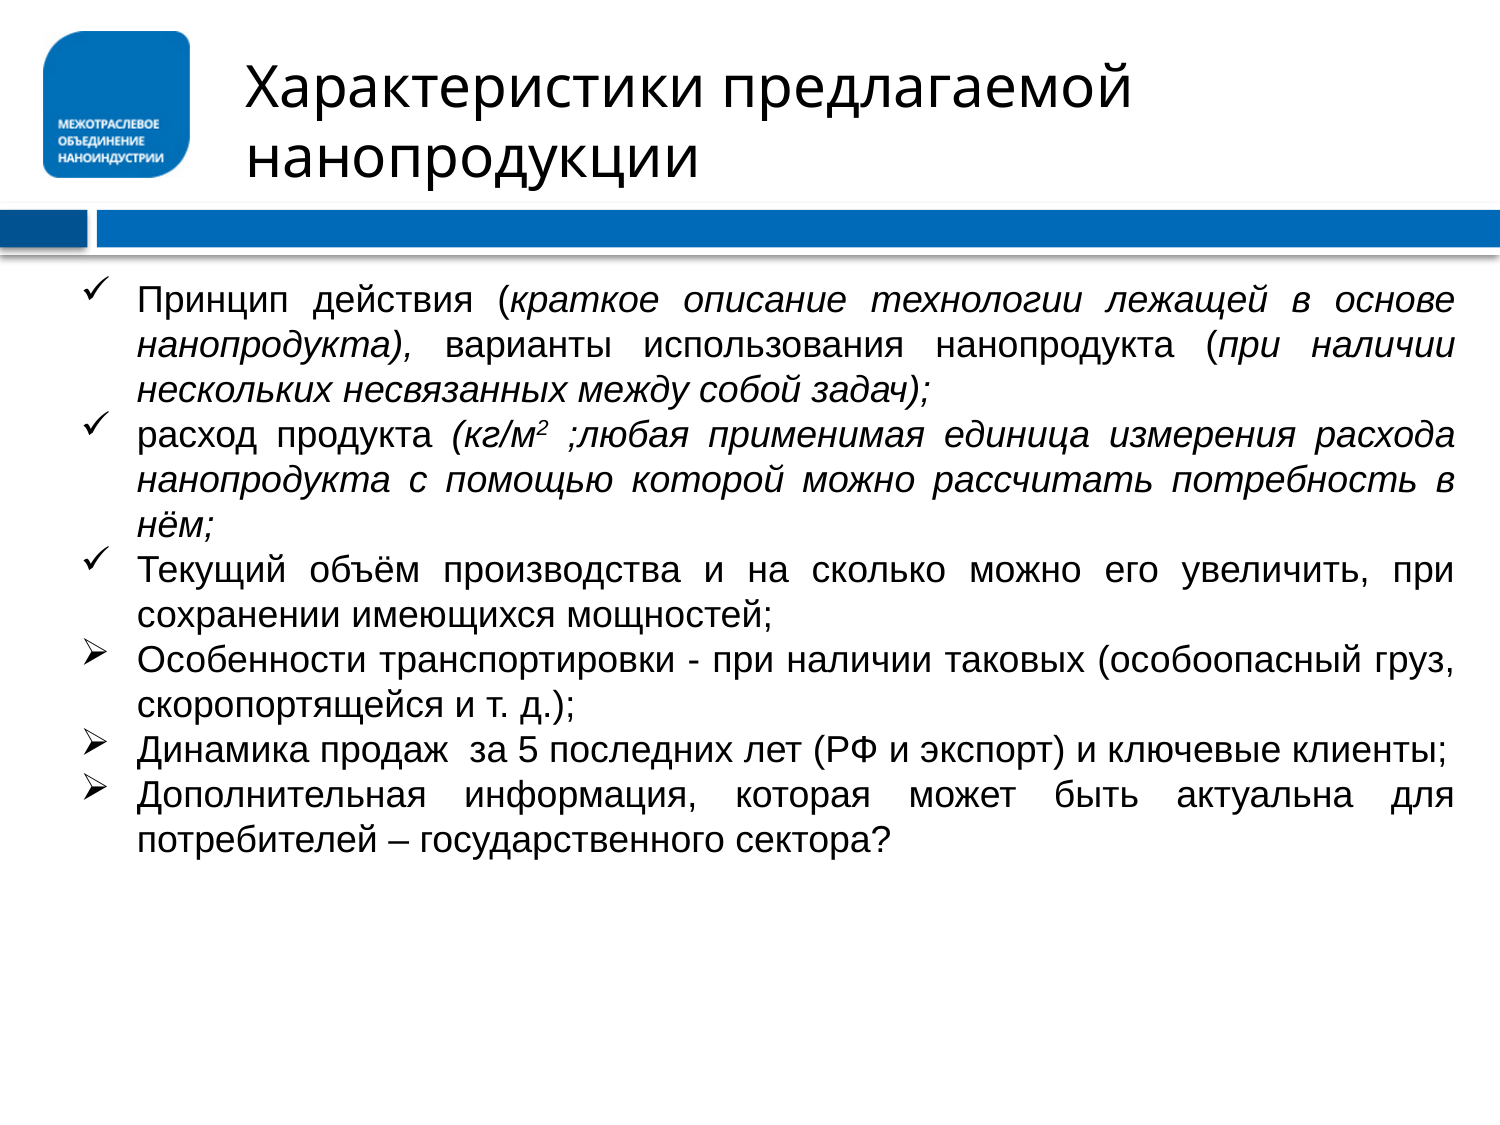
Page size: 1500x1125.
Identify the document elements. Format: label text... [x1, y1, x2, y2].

picture [41, 31, 195, 181]
text_box Принцип действия (краткое описание технологии лежащей в основе нанопродукта), варианты использования нанопродукта (при наличии нескольких несвязанных между собой задач); расход продукта (кг/м2 ;любая применимая единица измерения расхода нанопродукта с помощью которой можно рассчитать потребность в нём; Текущий объём производства и на сколько можно его увеличить, при сохранении имеющихся мощностей; Особенности транспортировки - при наличии таковых (особоопасный груз, скоропортящейся и т. д.); Динамика продаж за 5 последних лет (РФ и экспорт) и ключевые клиенты; Дополнительная информация, которая может быть актуальна для потребителей – государственного сектора? [65, 267, 1471, 912]
title Характеристики предлагаемой нанопродукции [230, 37, 1438, 200]
